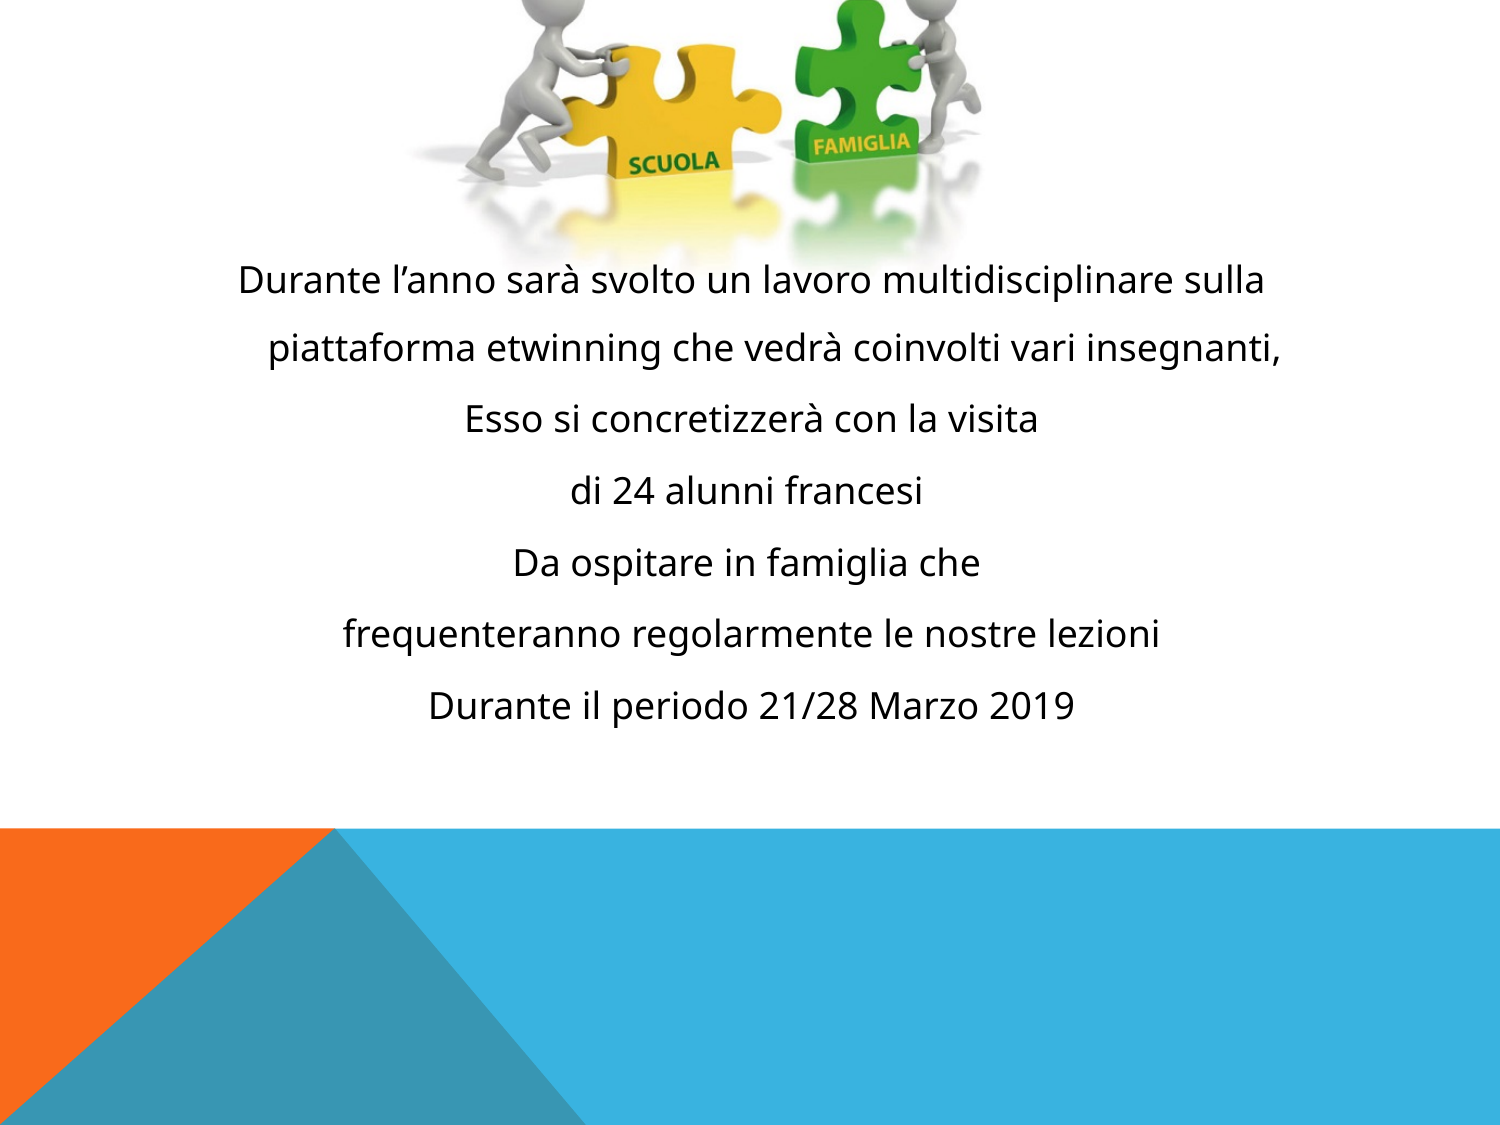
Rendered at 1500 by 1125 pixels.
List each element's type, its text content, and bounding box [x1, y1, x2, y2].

picture [395, 0, 1019, 281]
list Durante l’anno sarà svolto un lavoro multidisciplinare sulla piattaforma etwinning che vedrà coinvolti vari insegnanti, Esso si concretizzerà con la visita di 24 alunni francesi Da ospitare in famiglia che frequenteranno regolarmente le nostre lezioni Durante il periodo 21/28 Marzo 2019 [135, 180, 1369, 799]
